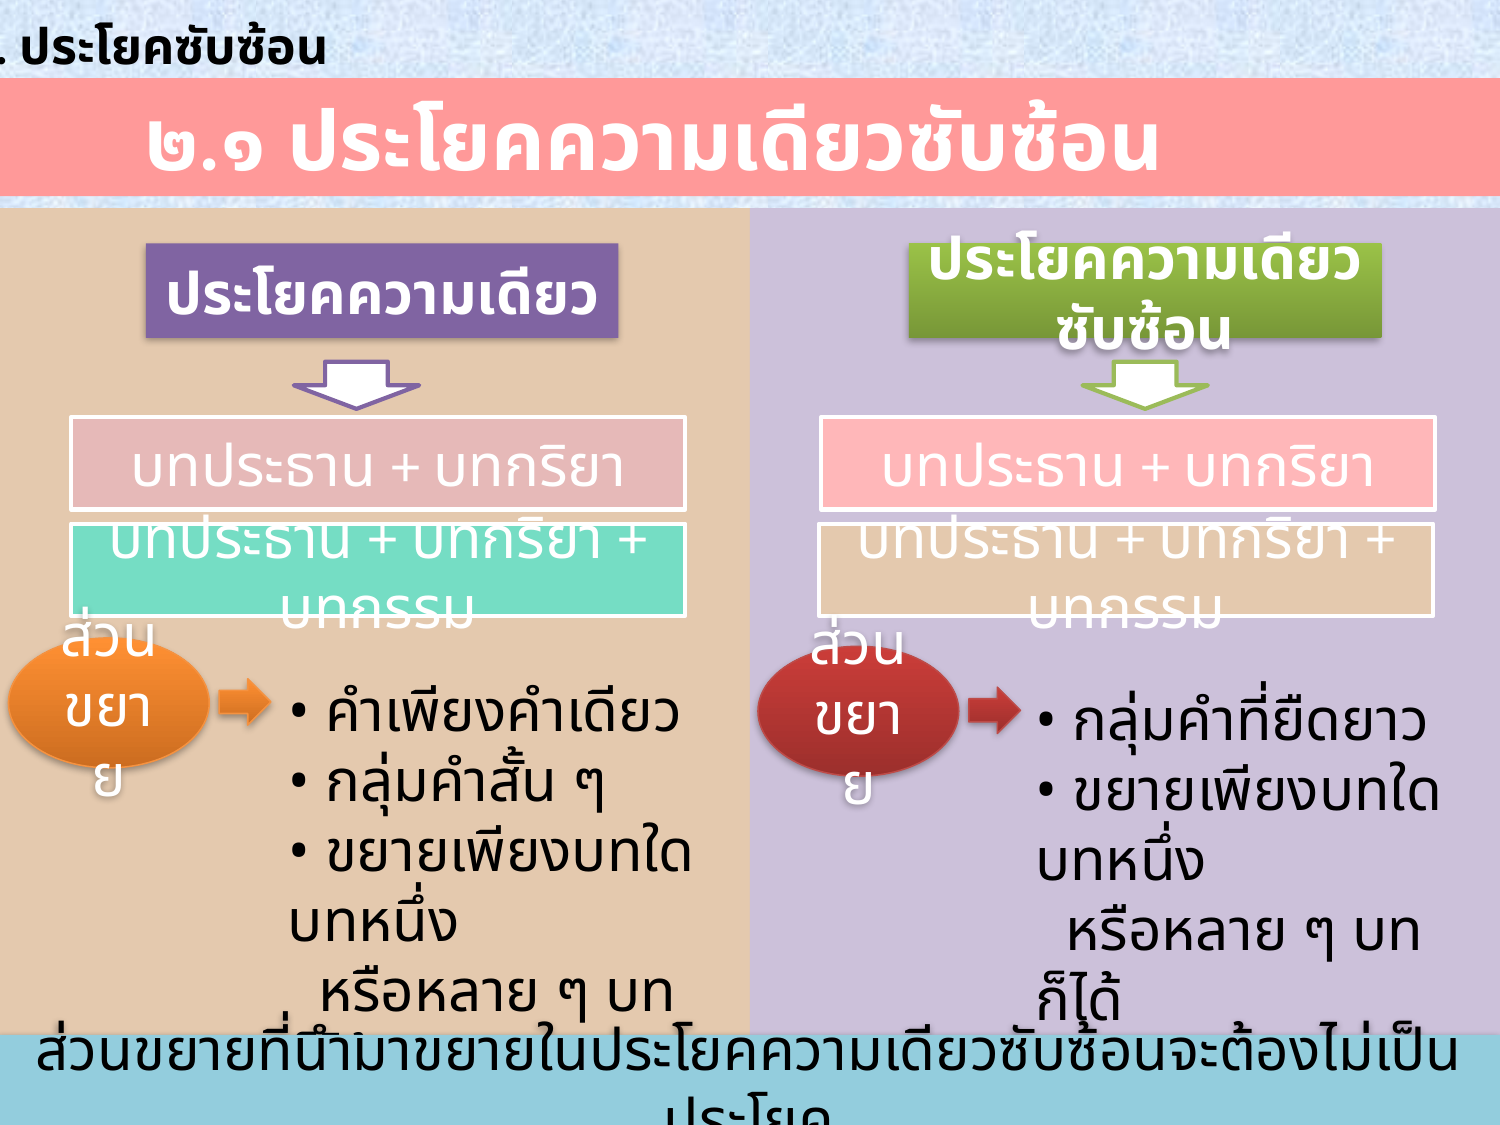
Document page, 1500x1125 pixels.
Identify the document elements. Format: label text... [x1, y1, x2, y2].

text_box [1080, 359, 1210, 411]
text_box ส่วนขยายที่นำมาขยายในประโยคความเดียวซับซ้อนจะต้องไม่เป็นประโยค [0, 1034, 1500, 1125]
text_box [759, 720, 1020, 1032]
text_box ๒.๑ ประโยคความเดียวซับซ้อน [0, 76, 1500, 198]
text_box บทประธาน + บทกริยา + บทกรรม [69, 522, 687, 618]
text_box ประโยคความเดียว [145, 243, 619, 338]
picture [0, 0, 1500, 76]
text_box บทประธาน + บทกริยา [819, 415, 1437, 512]
picture [0, 198, 1500, 206]
text_box [291, 359, 422, 411]
slide_number 42 [1074, 1042, 1425, 1103]
text_box บทประธาน + บทกริยา + บทกรรม [817, 522, 1435, 618]
text_box [218, 678, 272, 726]
text_box [0, 206, 748, 1032]
text_box • คำเพียงคำเดียว • กลุ่มคำสั้น ๆ • ขยายเพียงบทใดบทหนึ่ง หรือหลาย ๆ บทก็ได้ [273, 666, 759, 1032]
text_box บทประธาน + บทกริยา [69, 415, 687, 512]
text_box • กลุ่มคำที่ยืดยาว • ขยายเพียงบทใดบทหนึ่ง หรือหลาย ๆ บทก็ได้ [1020, 674, 1500, 1033]
text_box ส่วนขยาย [757, 645, 960, 777]
text_box ส่วนขยาย [7, 637, 210, 769]
text_box ประโยคความเดียวซับซ้อน [908, 243, 1382, 338]
text_box [968, 686, 1020, 735]
text_box ๒. ประโยคซับซ้อน [0, 6, 344, 76]
text_box [748, 206, 1500, 706]
